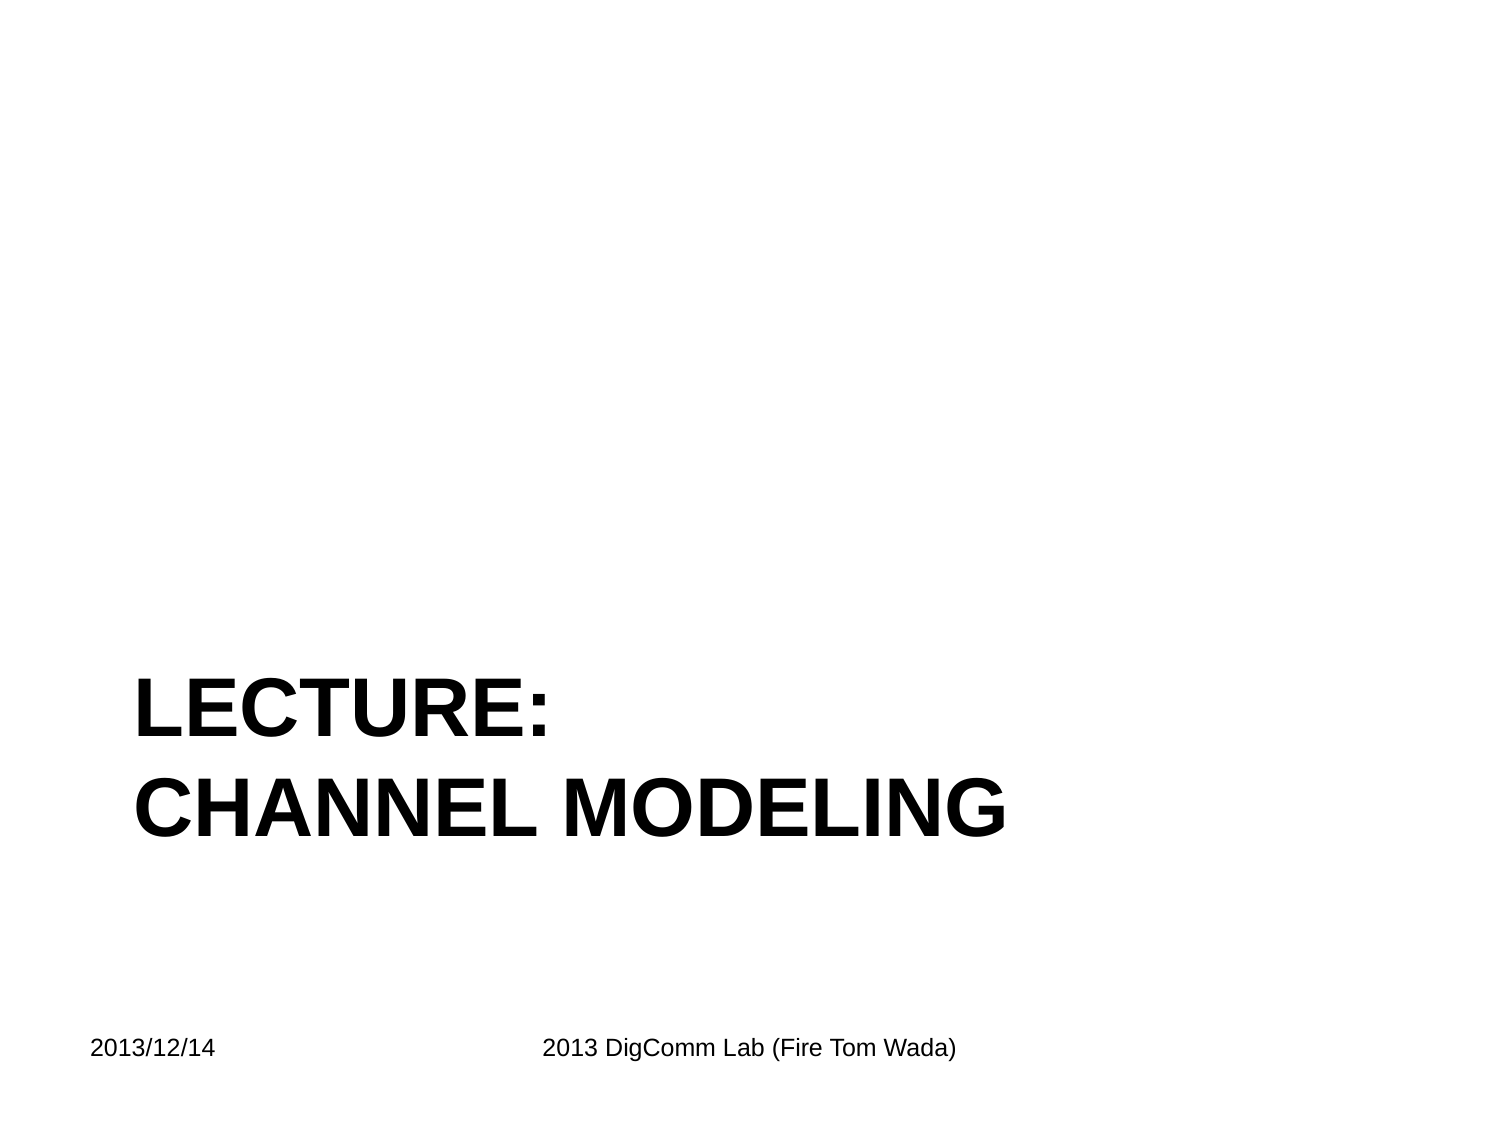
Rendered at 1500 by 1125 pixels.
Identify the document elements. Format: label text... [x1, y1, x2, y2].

title LECTURE: Channel Modeling [118, 645, 1394, 947]
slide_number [74, 1024, 426, 1103]
footer 2013 DigComm Lab (Fire Tom Wada) [512, 1024, 988, 1103]
